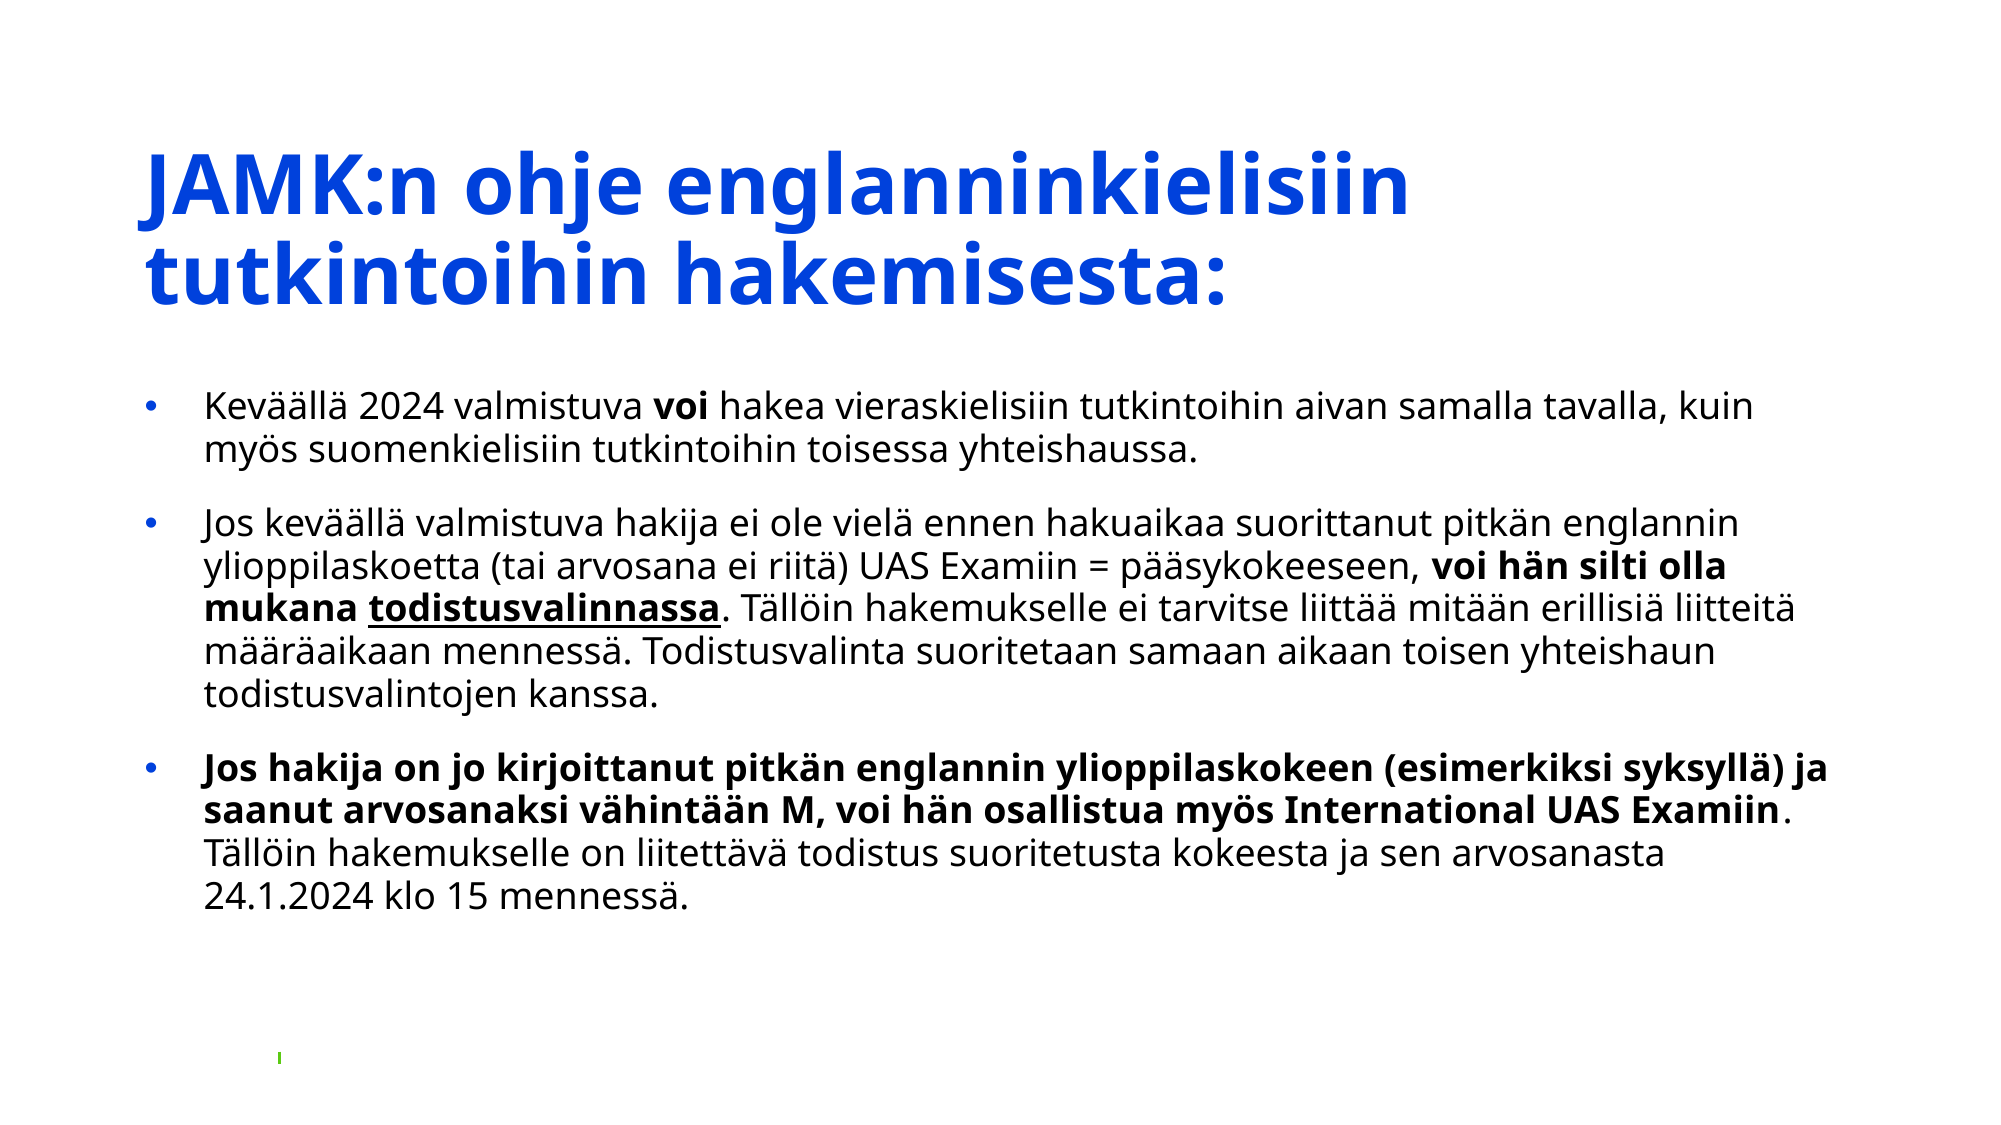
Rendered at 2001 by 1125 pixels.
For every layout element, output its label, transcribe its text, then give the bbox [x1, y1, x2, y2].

title JAMK:n ohje englanninkielisiin tutkintoihin hakemisesta: [129, 134, 1855, 353]
list Keväällä 2024 valmistuva voi hakea vieraskielisiin tutkintoihin aivan samalla tavalla, kuin myös suomenkielisiin tutkintoihin toisessa yhteishaussa. Jos keväällä valmistuva hakija ei ole vielä ennen hakuaikaa suorittanut pitkän englannin ylioppilaskoetta (tai arvosana ei riitä) UAS Examiin = pääsykokeeseen, voi hän silti olla mukana todistusvalinnassa. Tällöin hakemukselle ei tarvitse liittää mitään erillisiä liitteitä määräaikaan mennessä. Todistusvalinta suoritetaan samaan aikaan toisen yhteishaun todistusvalintojen kanssa. Jos hakija on jo kirjoittanut pitkän englannin ylioppilaskokeen (esimerkiksi syksyllä) ja saanut arvosanaksi vähintään M, voi hän osallistua myös International UAS Examiin. Tällöin hakemukselle on liitettävä todistus suoritetusta kokeesta ja sen arvosanasta 24.1.2024 klo 15 mennessä. [129, 378, 1855, 1014]
